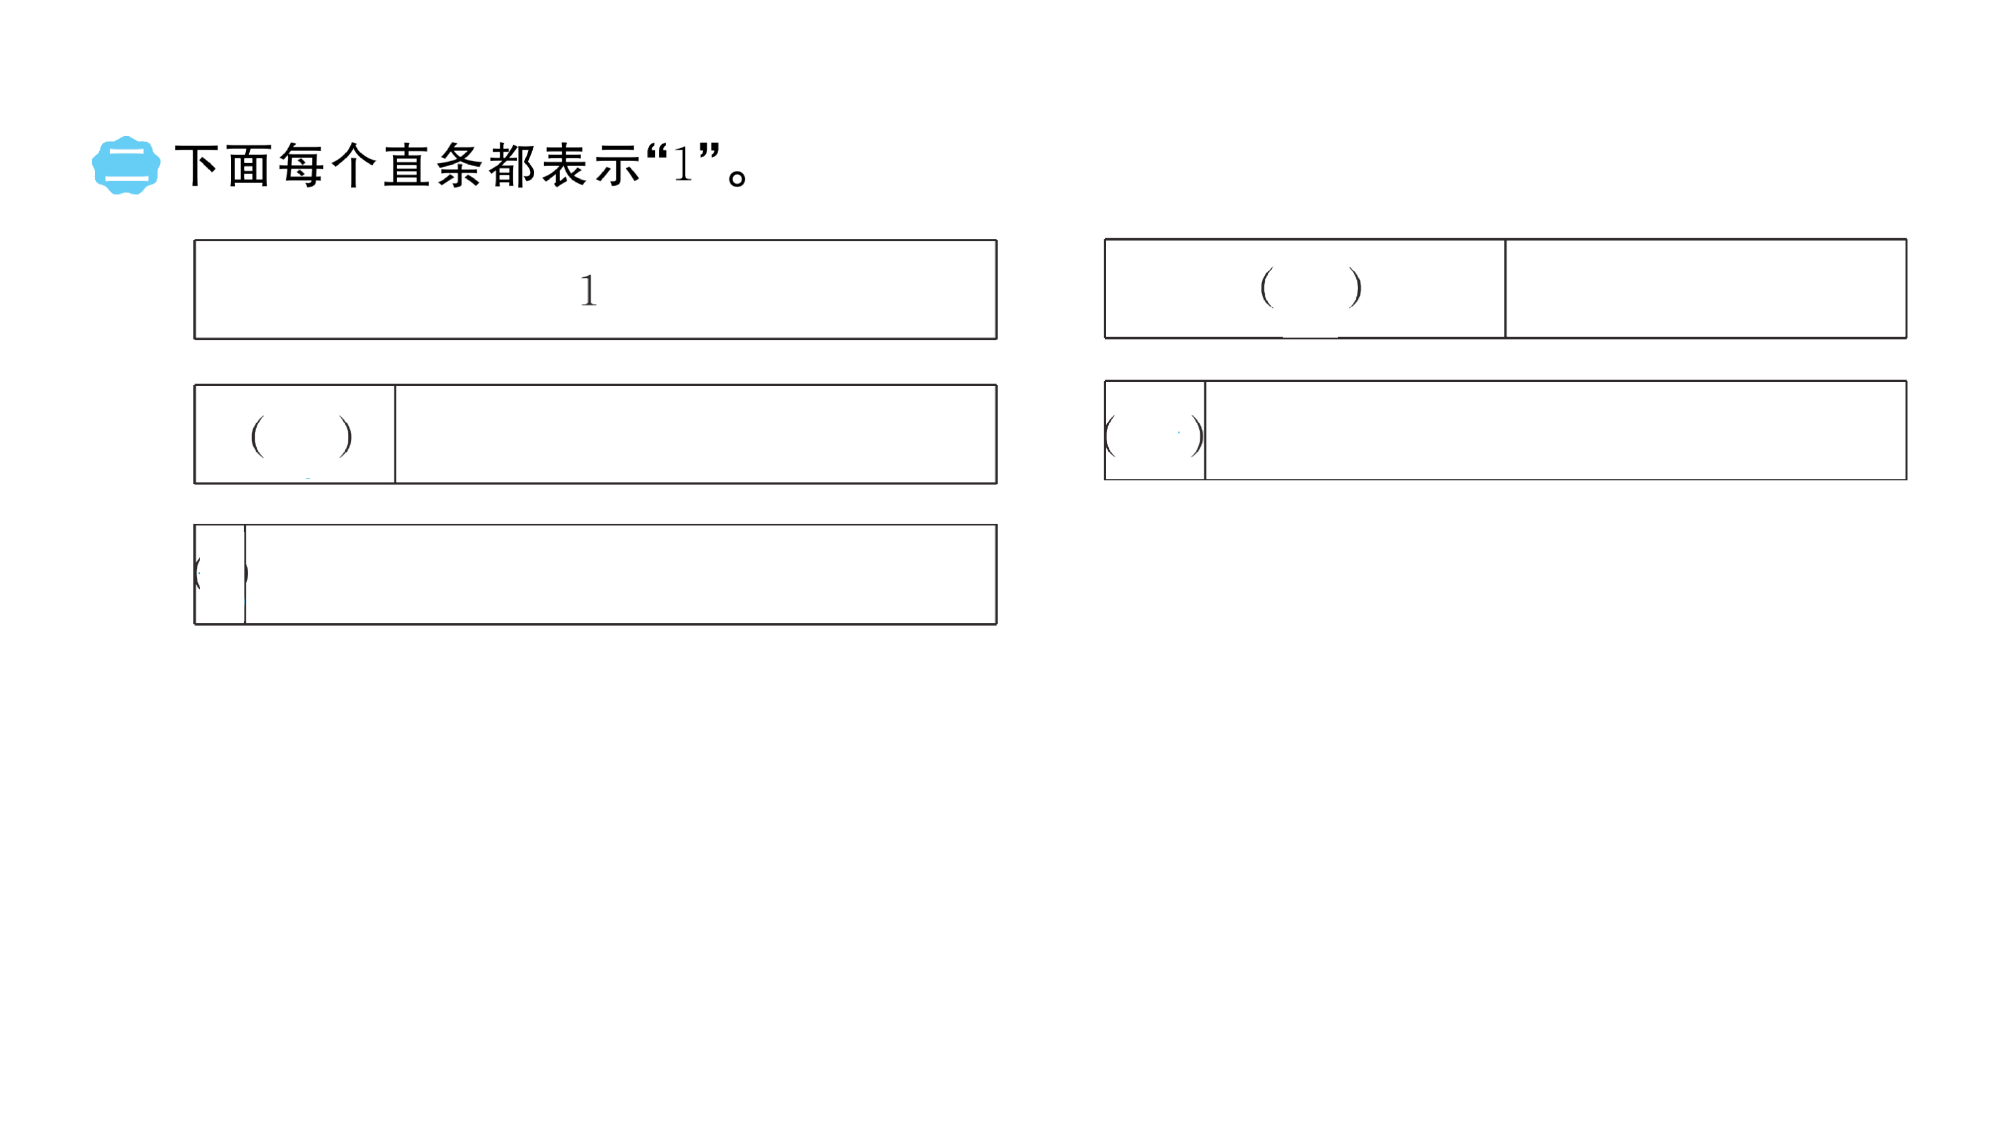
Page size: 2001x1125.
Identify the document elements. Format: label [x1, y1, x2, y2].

picture [88, 118, 1979, 647]
